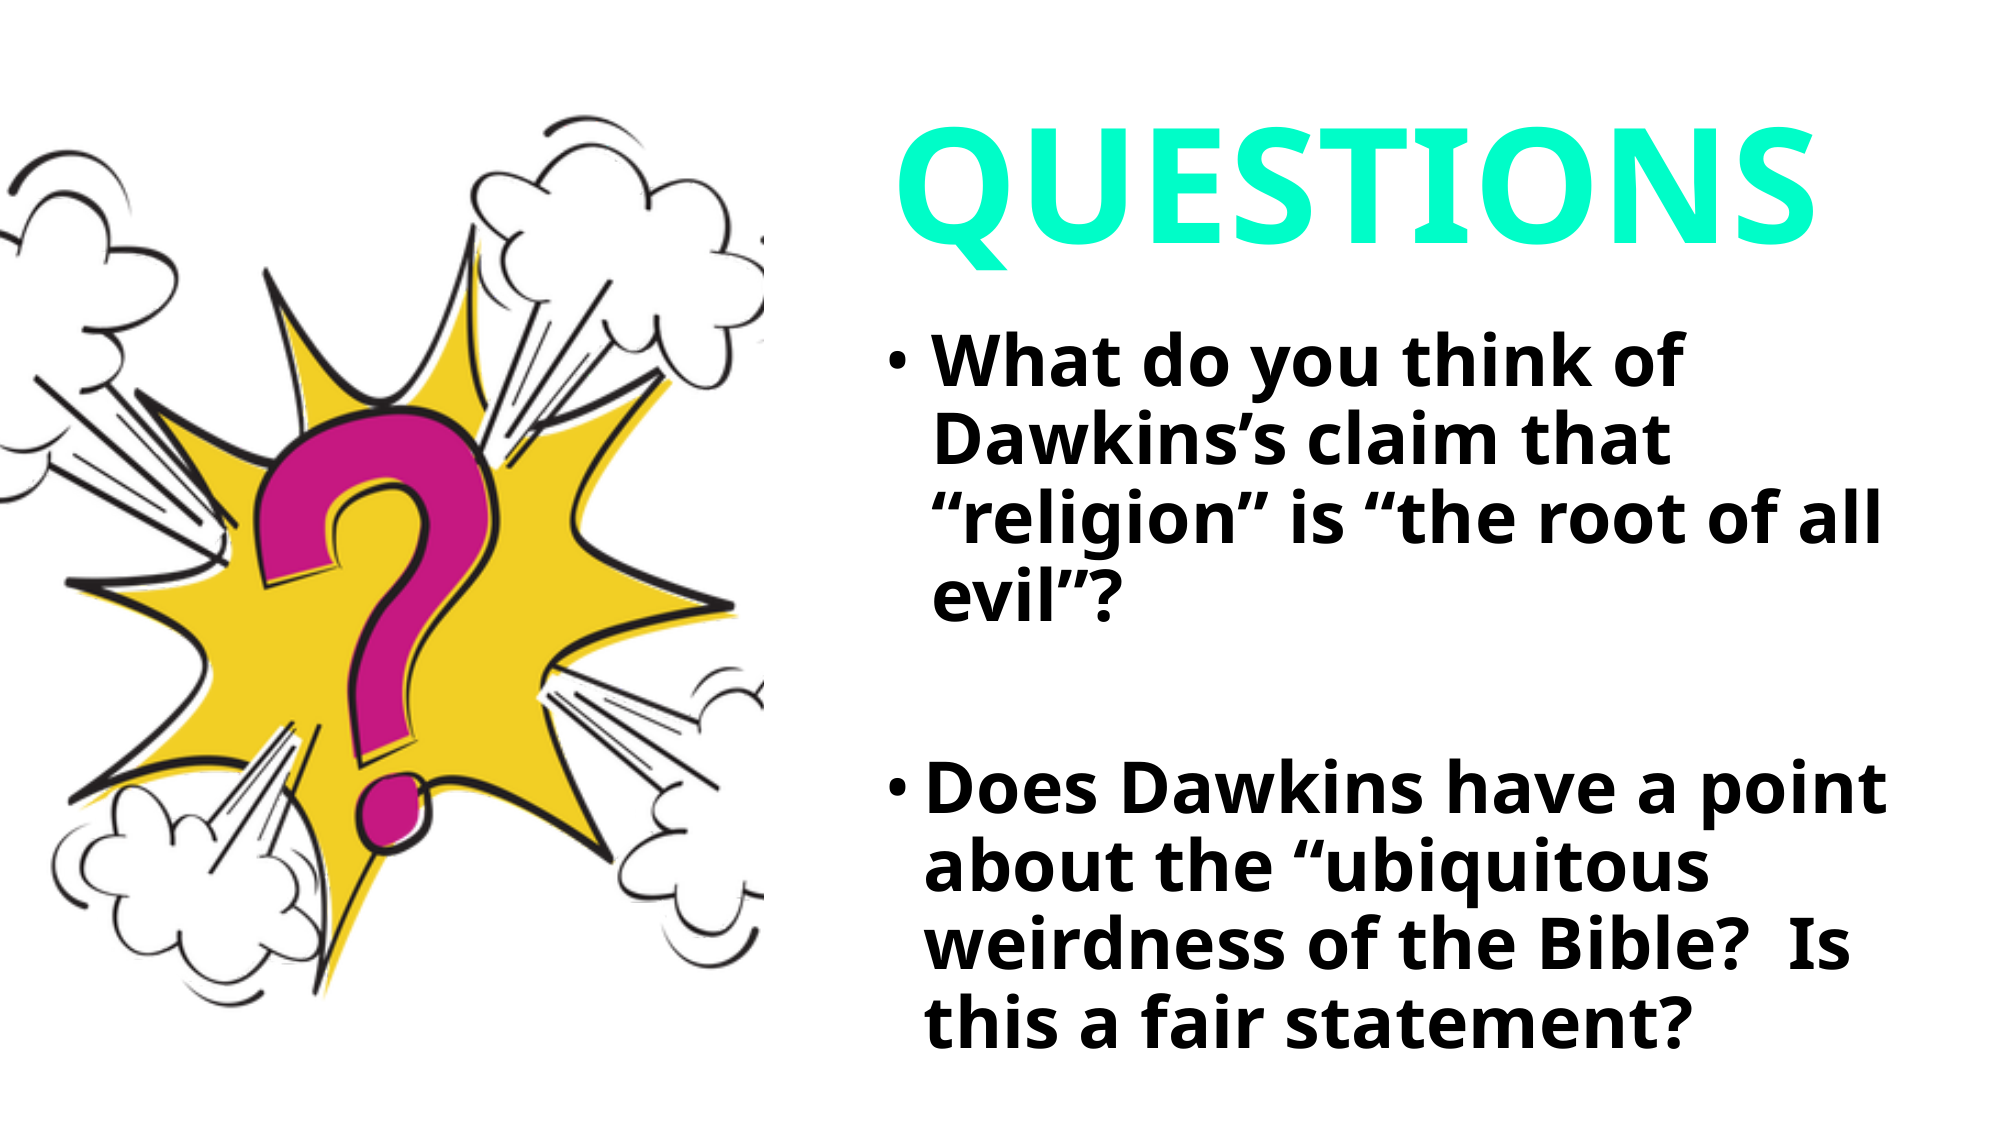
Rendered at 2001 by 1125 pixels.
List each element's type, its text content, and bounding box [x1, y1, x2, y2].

title QUESTIONS [869, 52, 1842, 316]
list What do you think of Dawkins’s claim that “religion” is “the root of all evil”? Does Dawkins have a point about the “ubiquitous weirdness of the Bible? Is this a fair statement? [869, 316, 1967, 1073]
picture [0, 0, 765, 1125]
